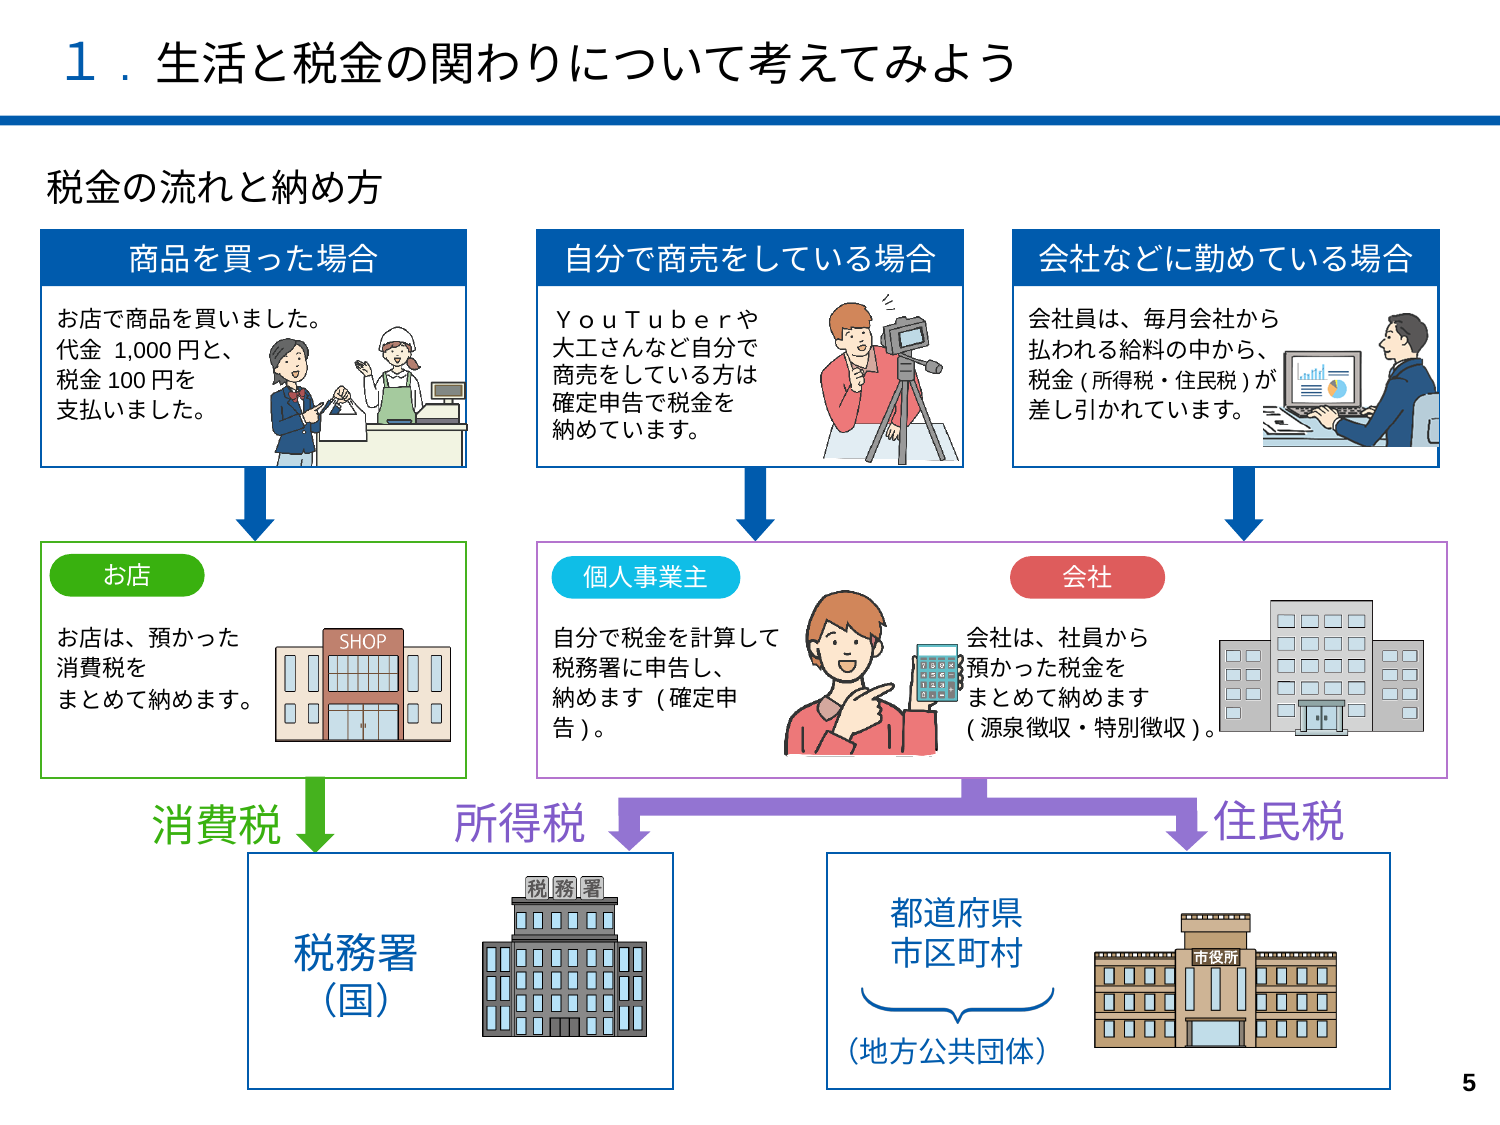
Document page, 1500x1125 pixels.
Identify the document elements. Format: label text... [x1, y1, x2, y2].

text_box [235, 464, 1264, 542]
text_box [803, 852, 1390, 1090]
picture [1094, 913, 1337, 1049]
slide_number ‹#› [1438, 1056, 1500, 1106]
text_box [94, 788, 340, 860]
text_box 税金の流れと納め方 [31, 156, 460, 217]
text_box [40, 229, 469, 467]
picture [275, 628, 451, 742]
text_box １. 生活と税金の関わりについて考えてみよう [39, 22, 1479, 98]
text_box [40, 541, 467, 779]
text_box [398, 758, 1402, 859]
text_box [1013, 229, 1439, 467]
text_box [537, 229, 963, 467]
picture [482, 876, 647, 1037]
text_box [537, 541, 1448, 779]
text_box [234, 852, 674, 1090]
picture [1263, 313, 1439, 448]
